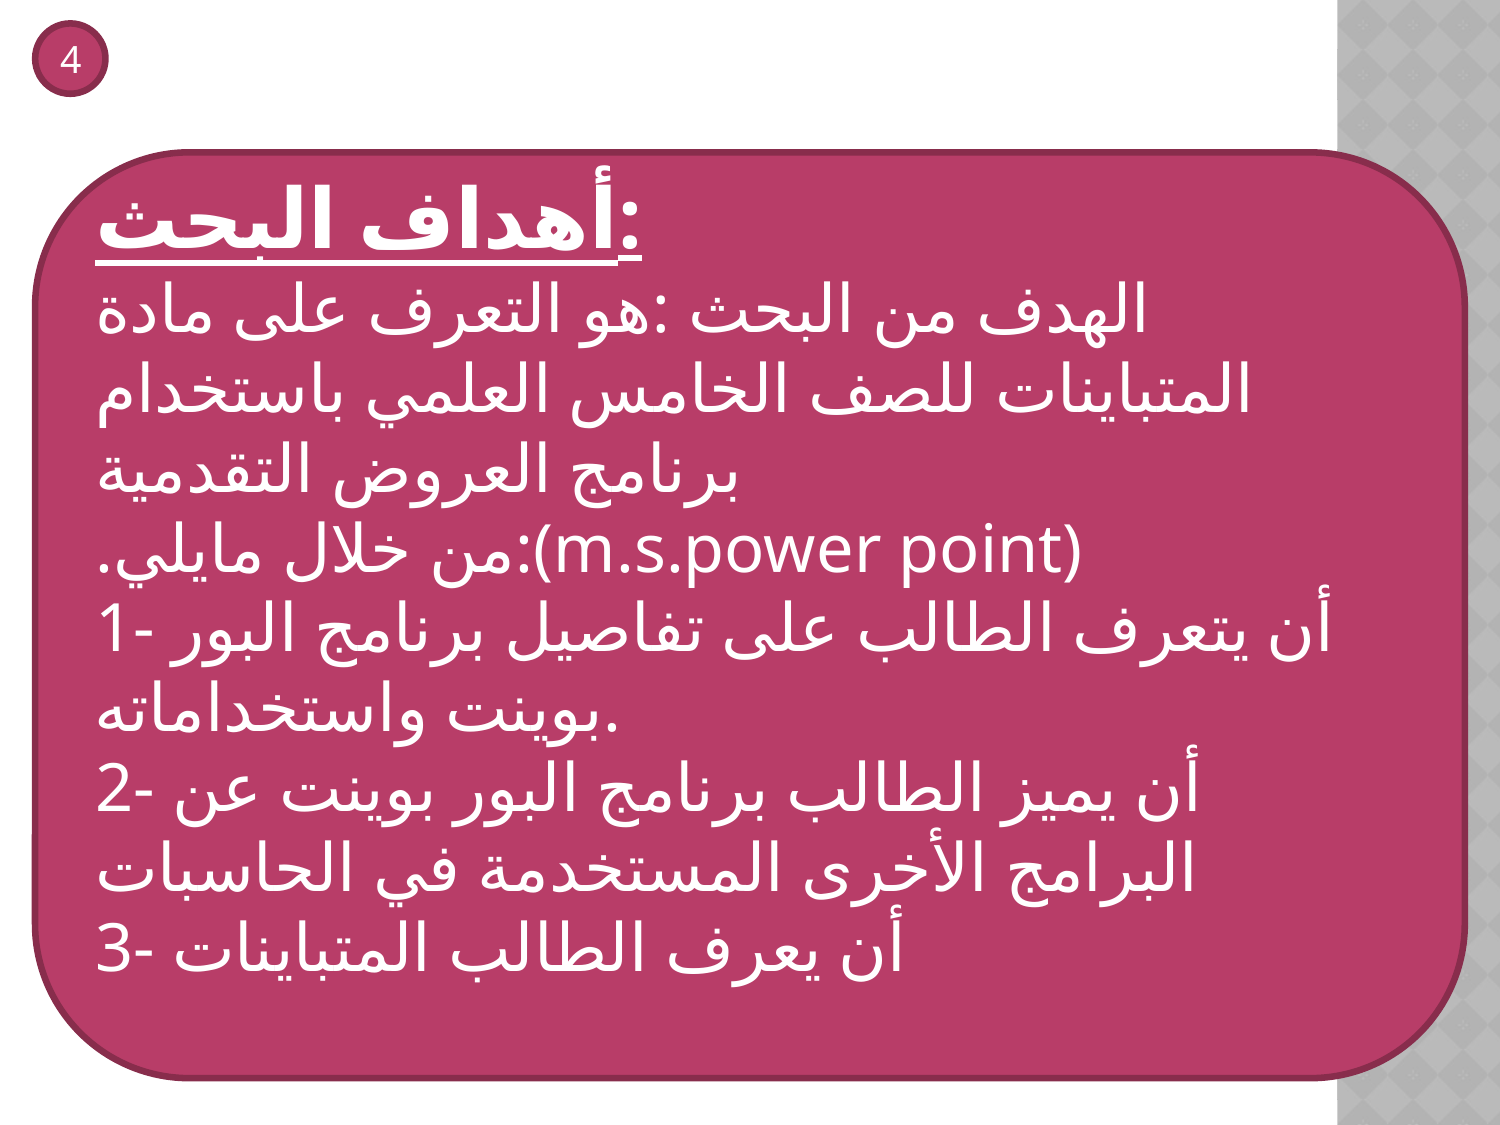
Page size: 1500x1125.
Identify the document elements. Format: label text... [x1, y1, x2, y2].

text_box أهداف البحث: الهدف من البحث :هو التعرف على مادة المتباينات للصف الخامس العلمي باستخدام برنامج العروض التقدمية .من خلال مايلي:(m.s.power point) 1- أن يتعرف الطالب على تفاصيل برنامج البور بوينت واستخداماته. 2- أن يميز الطالب برنامج البور بوينت عن البرامج الأخرى المستخدمة في الحاسبات 3- أن يعرف الطالب المتباينات [31, 149, 1469, 1082]
text_box 4 [31, 20, 109, 98]
text_box تعريف المتباينات (القيمة المطلقة) (م / 1) [1337, 0, 1500, 1125]
